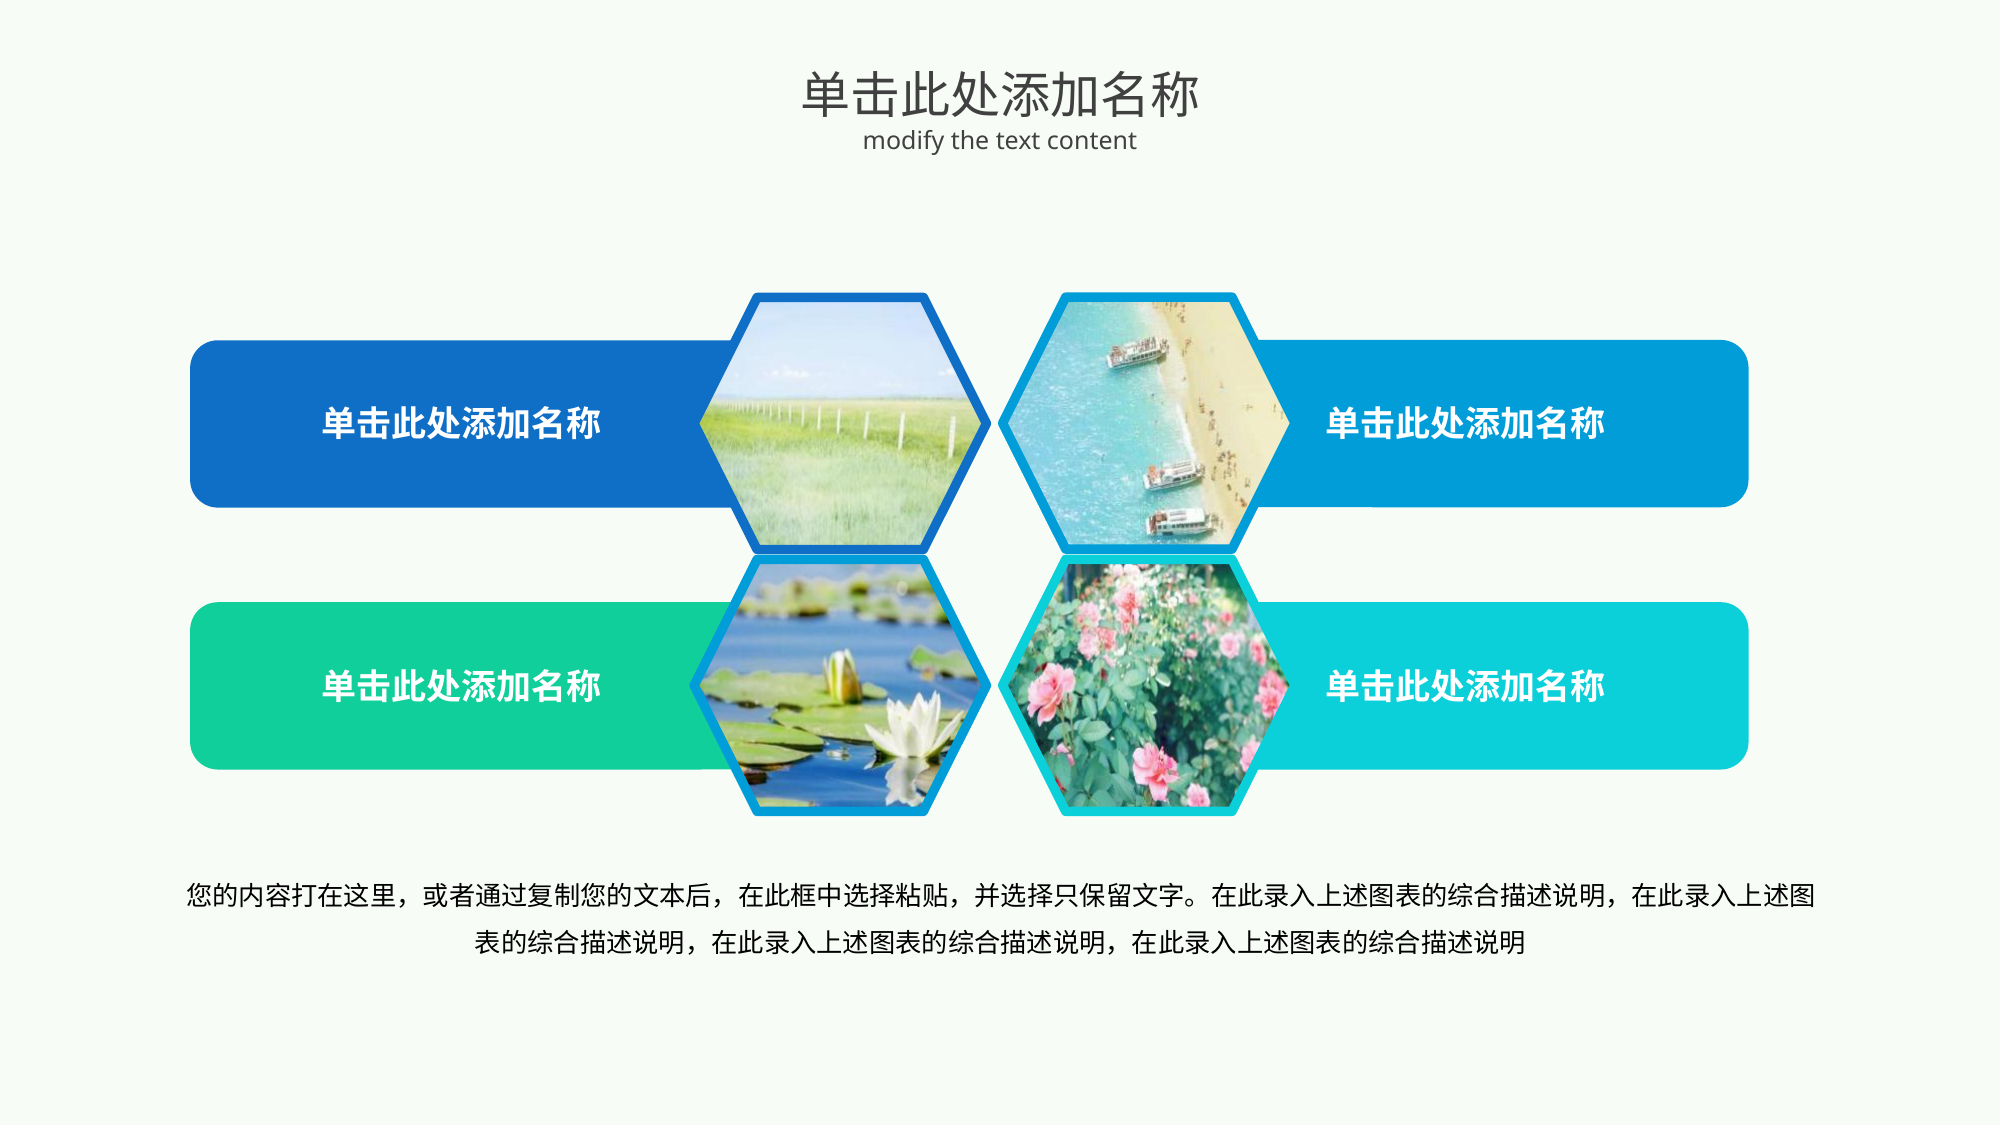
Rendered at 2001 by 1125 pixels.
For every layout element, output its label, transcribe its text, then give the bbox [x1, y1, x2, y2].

text_box [1254, 339, 1749, 508]
text_box [1002, 297, 1296, 550]
text_box 您的内容打在这里，或者通过复制您的文本后，在此框中选择粘贴，并选择只保留文字。在此录入上述图表的综合描述说明，在此录入上述图表的综合描述说明，在此录入上述图表的综合描述说明，在此录入上述图表的综合描述说明 [169, 855, 1831, 966]
text_box 单击此处添加名称 [1325, 401, 1691, 444]
text_box [694, 297, 987, 550]
text_box [694, 559, 987, 812]
text_box [190, 340, 735, 508]
text_box modify the text content [749, 109, 1251, 155]
text_box 单击此处添加名称 [1325, 664, 1691, 707]
text_box [1254, 602, 1749, 770]
text_box 单击此处添加名称 [478, 32, 1523, 124]
text_box [190, 602, 735, 770]
text_box 单击此处添加名称 [235, 401, 601, 444]
text_box [1002, 559, 1296, 812]
text_box 单击此处添加名称 [235, 664, 601, 707]
